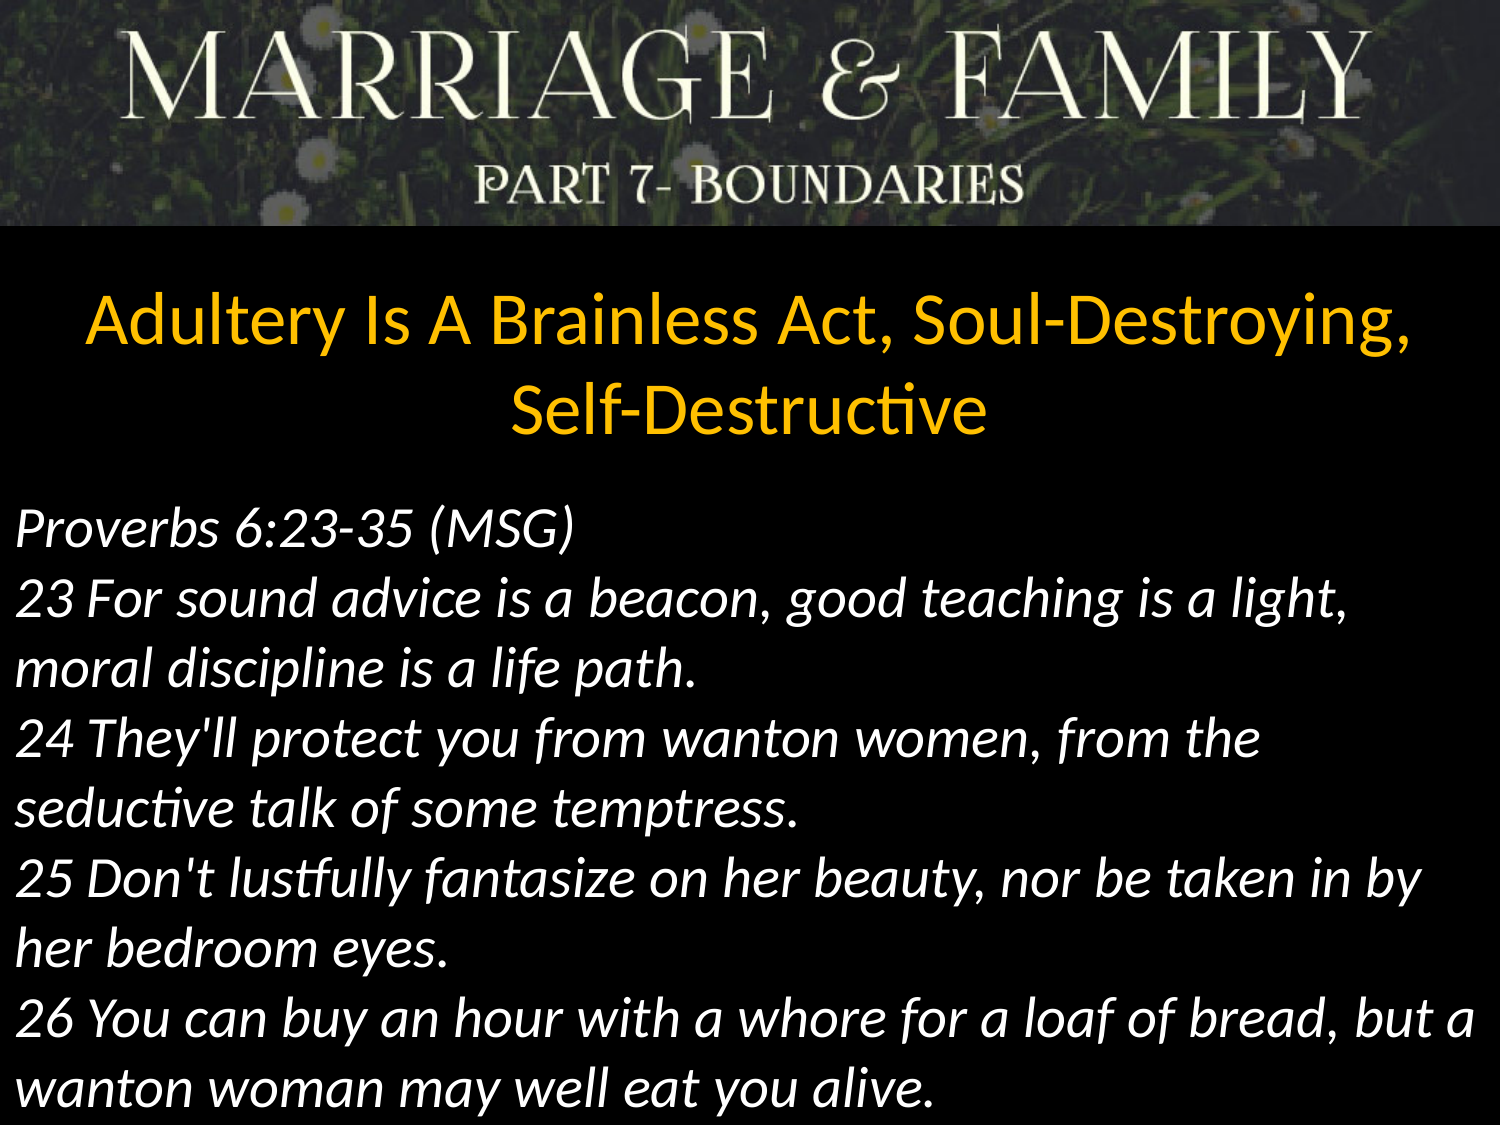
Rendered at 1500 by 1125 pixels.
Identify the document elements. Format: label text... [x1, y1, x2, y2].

picture [0, 0, 1500, 226]
text_box Proverbs 6:23-35 (MSG) 23 For sound advice is a beacon, good teaching is a light, moral discipline is a life path. 24 They'll protect you from wanton women, from the seductive talk of some temptress. 25 Don't lustfully fantasize on her beauty, nor be taken in by her bedroom eyes. 26 You can buy an hour with a whore for a loaf of bread, but a wanton woman may well eat you alive. [0, 481, 1500, 1125]
text_box Adultery Is A Brainless Act, Soul-Destroying, Self-Destructive [0, 262, 1500, 458]
